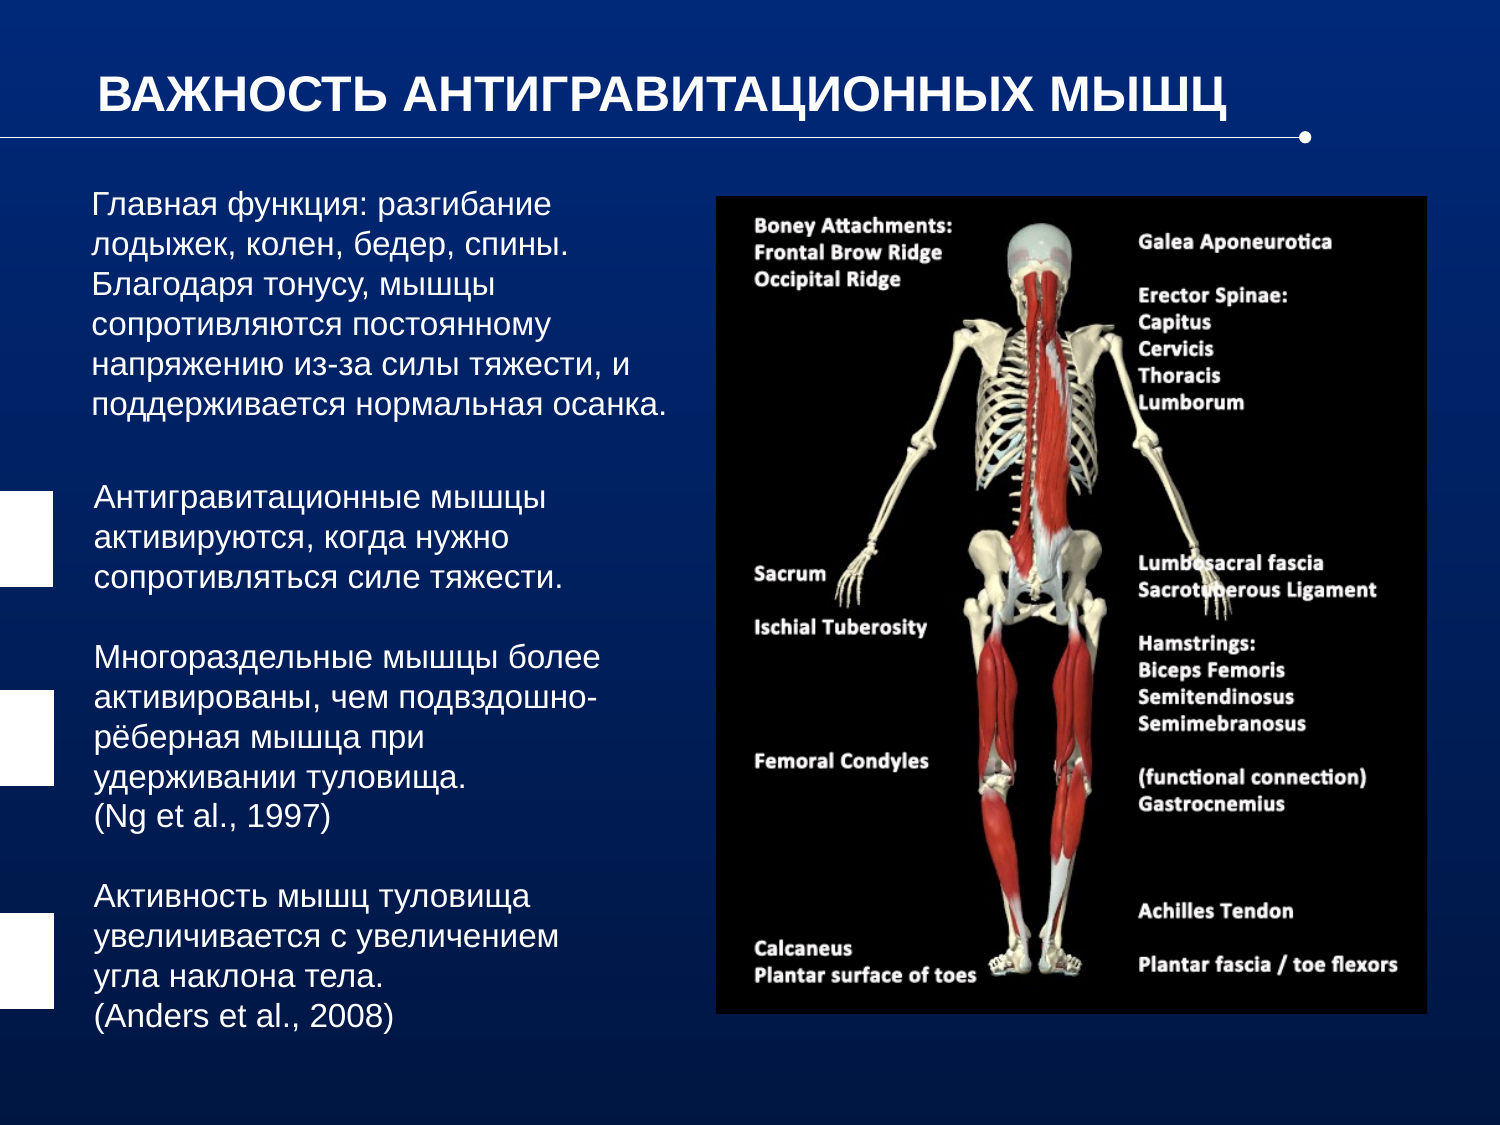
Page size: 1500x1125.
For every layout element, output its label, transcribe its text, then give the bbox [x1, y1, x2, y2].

picture [715, 196, 1428, 1014]
text_box ВАЖНОСТЬ АНТИГРАВИТАЦИОННЫХ МЫШЦ [82, 54, 1242, 130]
text_box [0, 913, 54, 1009]
text_box Антигравитационные мышцы активируются, когда нужно сопротивляться силе тяжести. Многораздельные мышцы более активированы, чем подвздошно-рёберная мышца при удерживании туловища. (Ng et al., 1997) Активность мышц туловища увеличивается с увеличением угла наклона тела. (Anders et al., 2008) [78, 467, 646, 1042]
text_box [0, 491, 53, 587]
text_box [0, 690, 54, 786]
text_box Главная функция: разгибание лодыжек, колен, бедер, спины. Благодаря тонусу, мышцы сопротивляются постоянному напряжению из-за силы тяжести, и поддерживается нормальная осанка. [76, 175, 691, 430]
